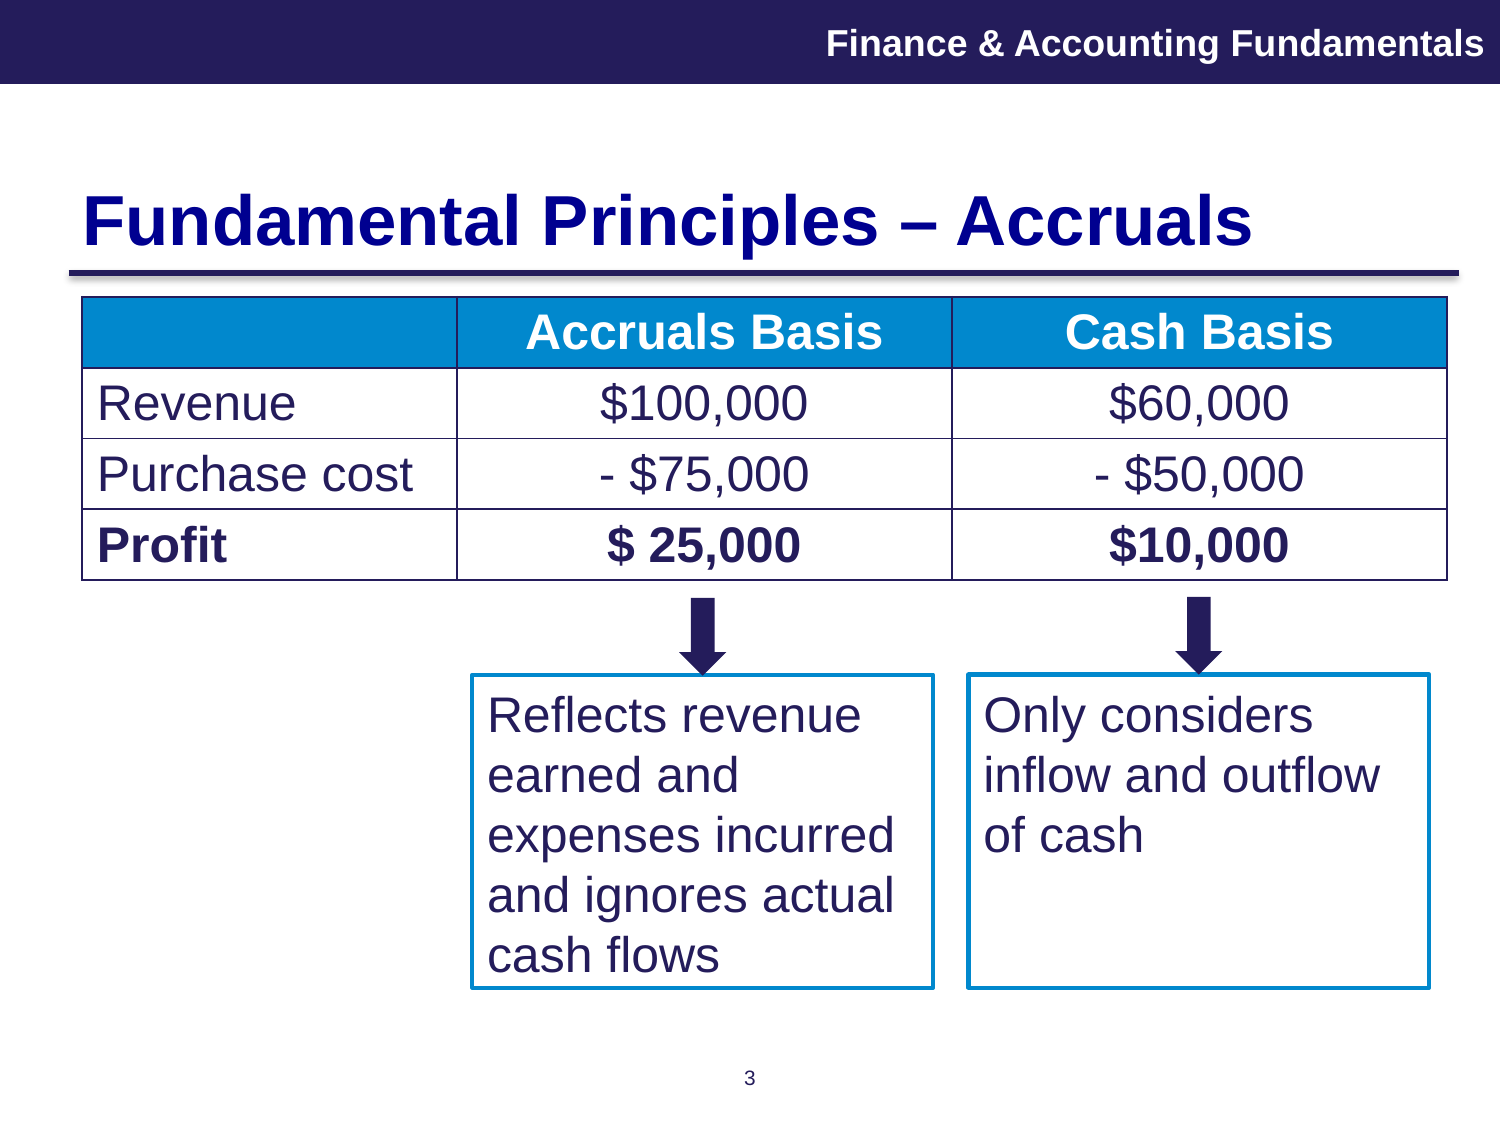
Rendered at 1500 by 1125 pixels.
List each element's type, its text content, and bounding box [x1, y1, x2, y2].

table_cell Profit [83, 510, 456, 579]
table_cell Purchase cost [83, 439, 456, 508]
title Fundamental Principles – Accruals [67, 91, 1453, 268]
table_cell $10,000 [953, 510, 1446, 579]
table_cell $100,000 [458, 369, 951, 438]
table_header [83, 298, 456, 367]
table_cell - $75,000 [458, 439, 951, 508]
table_cell $ 25,000 [458, 510, 951, 579]
slide_number 3 [714, 1057, 786, 1118]
text_box [679, 597, 727, 676]
table_header Cash Basis [953, 298, 1446, 367]
table_header Accruals Basis [458, 298, 951, 367]
text_box [1175, 596, 1223, 675]
table_cell Revenue [83, 369, 456, 438]
text_box Only considers inflow and outflow of cash [966, 672, 1431, 990]
table_cell - $50,000 [953, 439, 1446, 508]
table_cell $60,000 [953, 369, 1446, 438]
text_box Reflects revenue earned and expenses incurred and ignores actual cash flows [470, 673, 935, 990]
